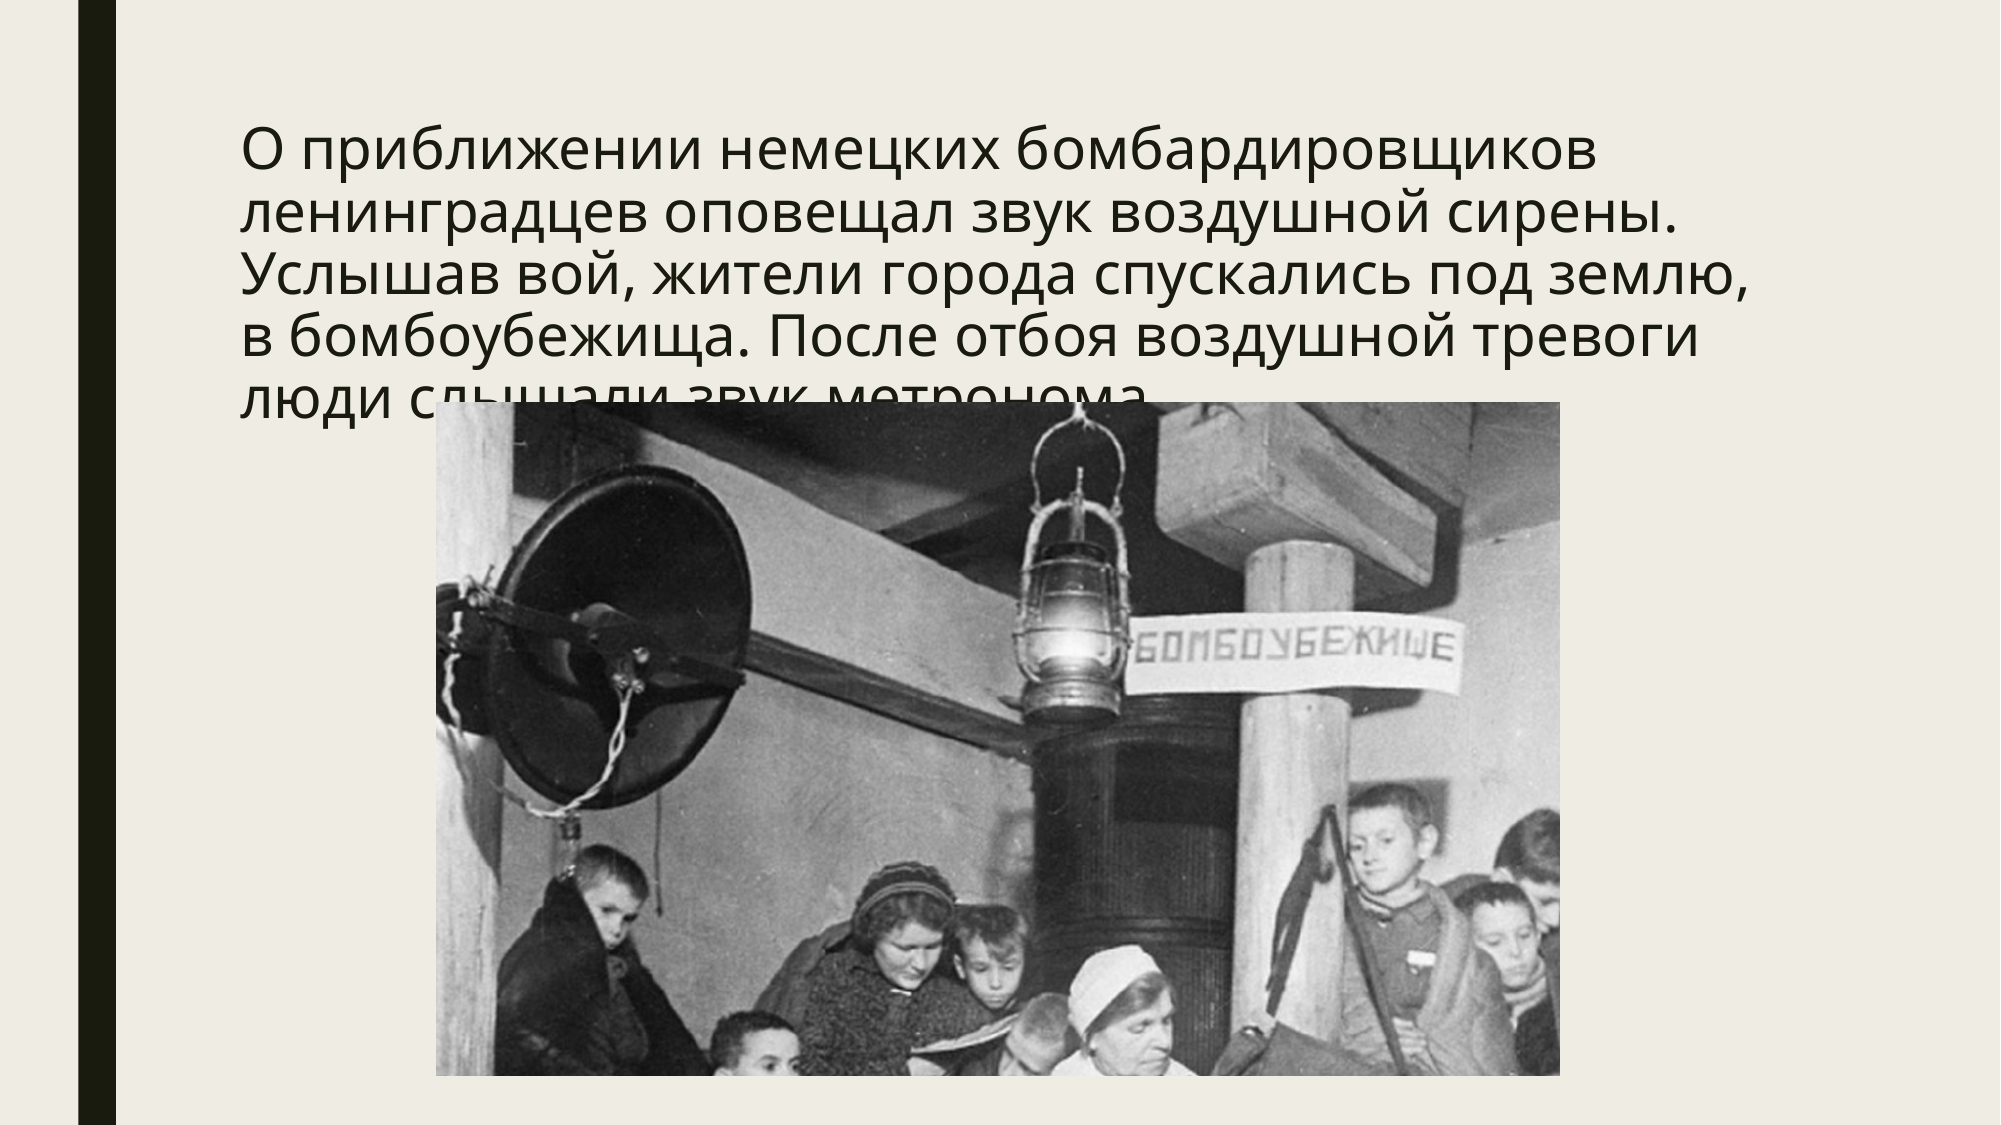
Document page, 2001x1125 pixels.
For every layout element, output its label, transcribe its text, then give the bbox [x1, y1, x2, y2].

picture [436, 402, 1560, 1076]
title О приближении немецких бомбардировщиков ленинградцев оповещал звук воздушной сирены. Услышав вой, жители города спускались под землю, в бомбоубежища. После отбоя воздушной тревоги люди слышали звук метронома. [225, 112, 1800, 357]
